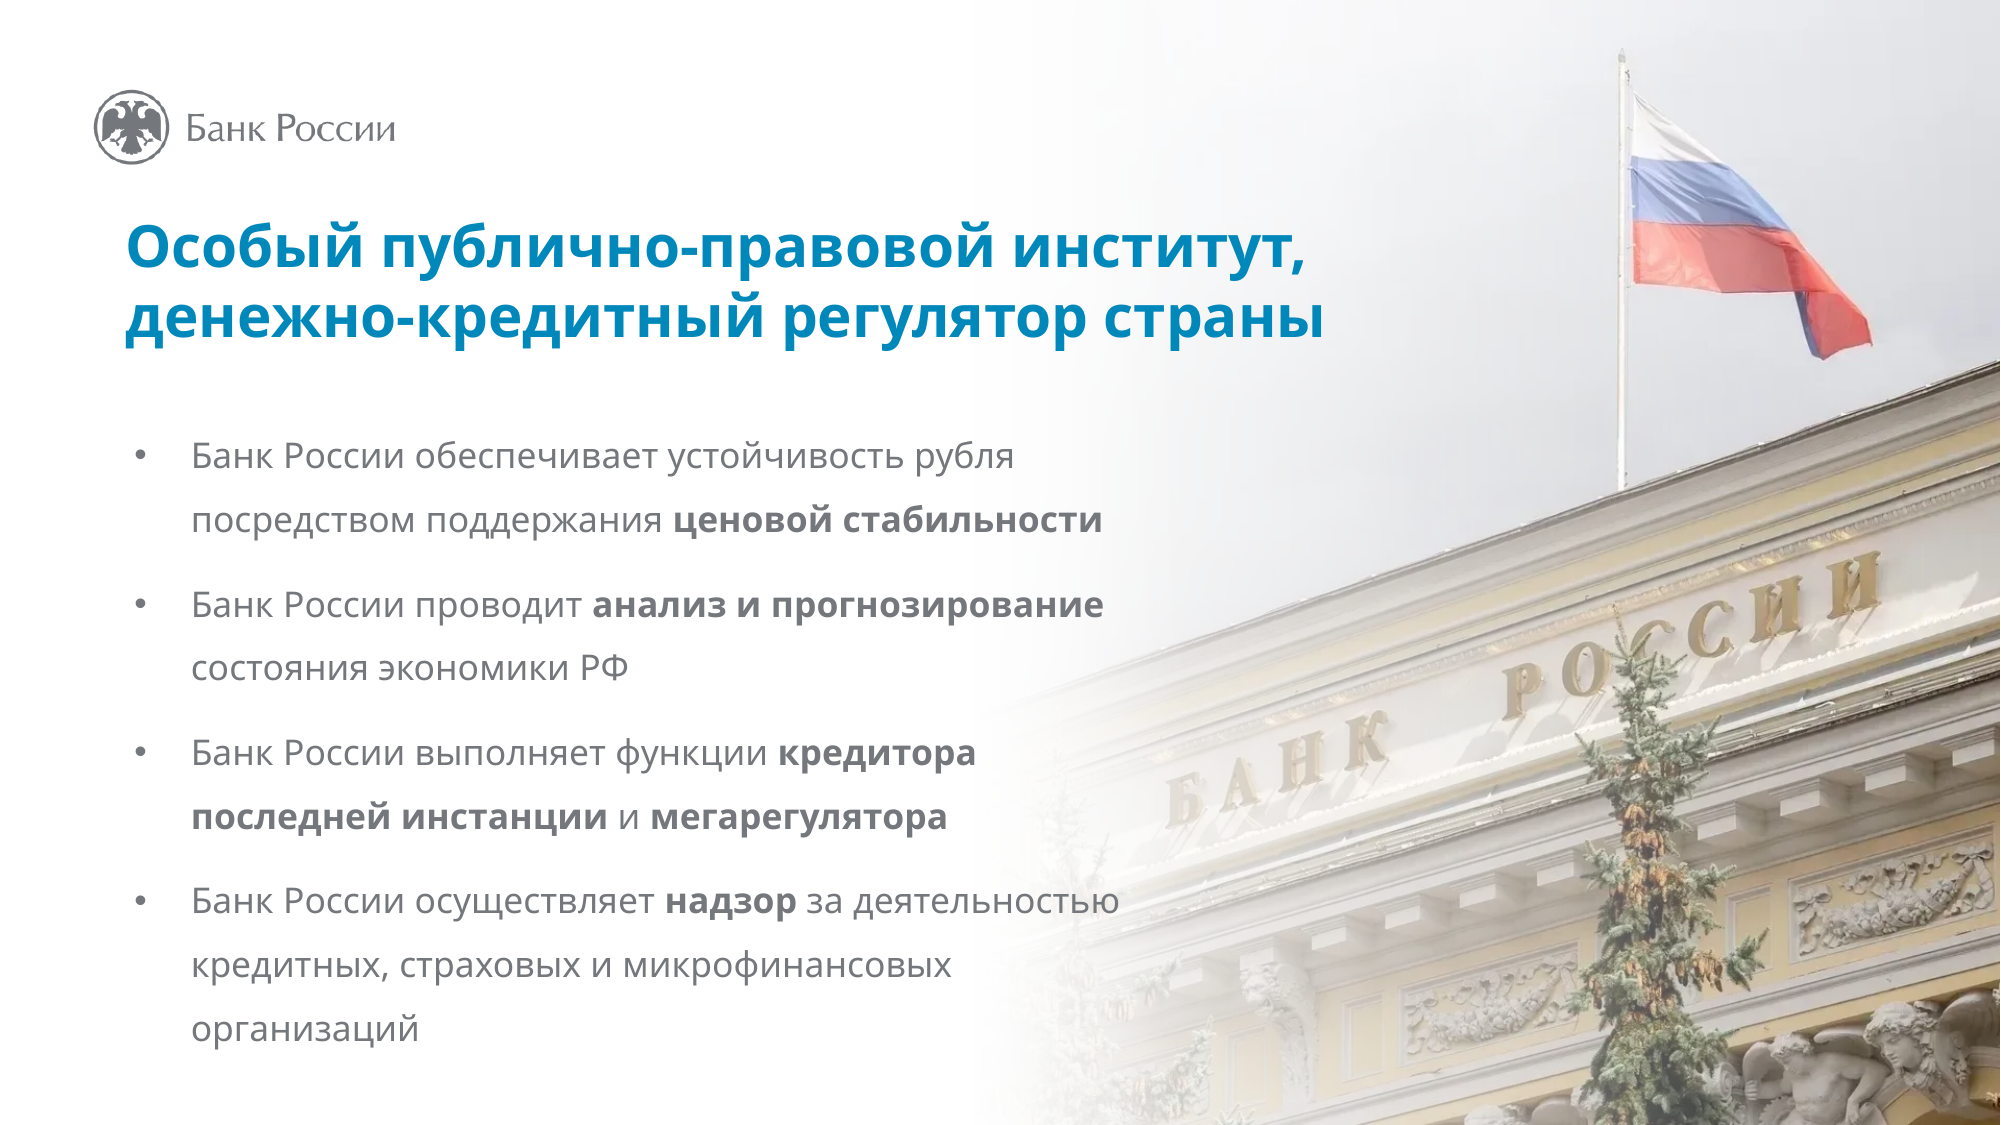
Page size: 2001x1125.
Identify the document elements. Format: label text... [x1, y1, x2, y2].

picture [93, 89, 395, 165]
text_box Особый публично-правовой институт, денежно-кредитный регулятор страны [110, 201, 959, 306]
picture [961, 312, 970, 319]
picture [959, 0, 2000, 1125]
text_box Банк России обеспечивает устойчивость рубля посредством поддержания ценовой стабильности Банк России проводит анализ и прогнозирование состояния экономики РФ Банк России выполняет функции кредитора последней инстанции и мегарегулятора Банк России осуществляет надзор за деятельностью кредитных, страховых и микрофинансовых организаций [134, 411, 959, 1125]
